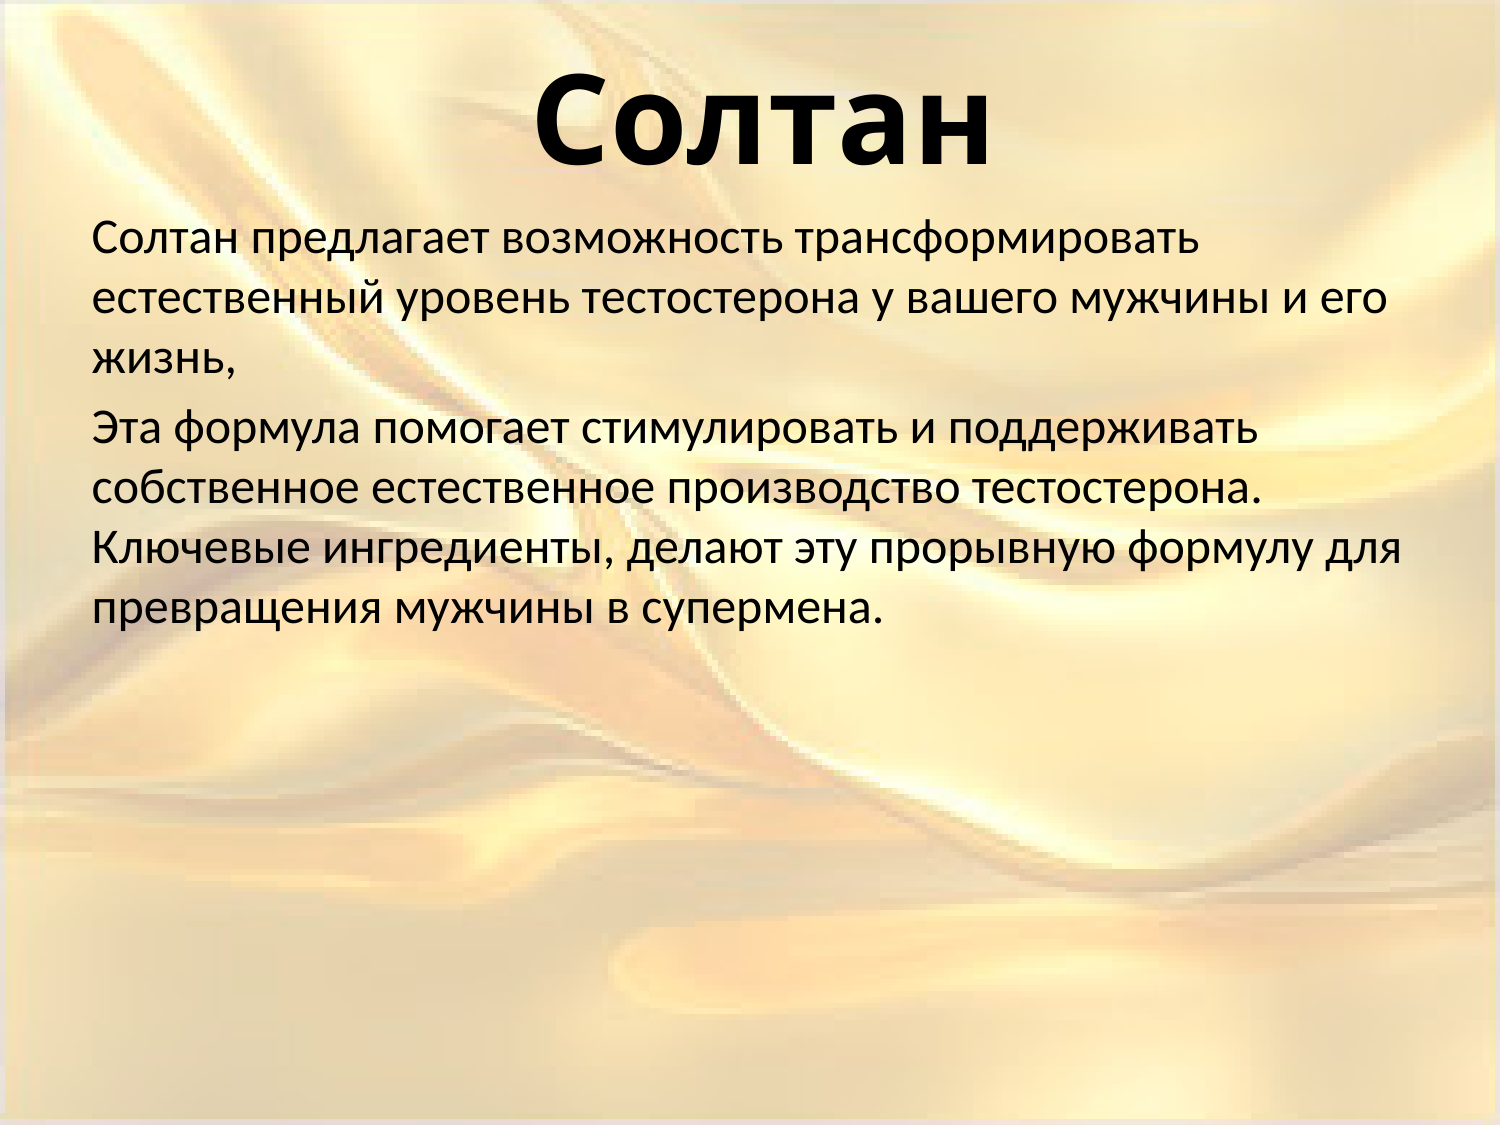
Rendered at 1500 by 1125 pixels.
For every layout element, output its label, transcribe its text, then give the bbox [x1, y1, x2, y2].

title Солтан [88, 12, 1439, 216]
list Солтан предлагает возможность трансформировать естественный уровень тестостерона у вашего мужчины и его жизнь, Эта формула помогает стимулировать и поддерживать собственное естественное производство тестостерона. Ключевые ингредиенты, делают эту прорывную формулу для превращения мужчины в супермена. [76, 196, 1427, 849]
picture [0, 0, 1500, 1125]
